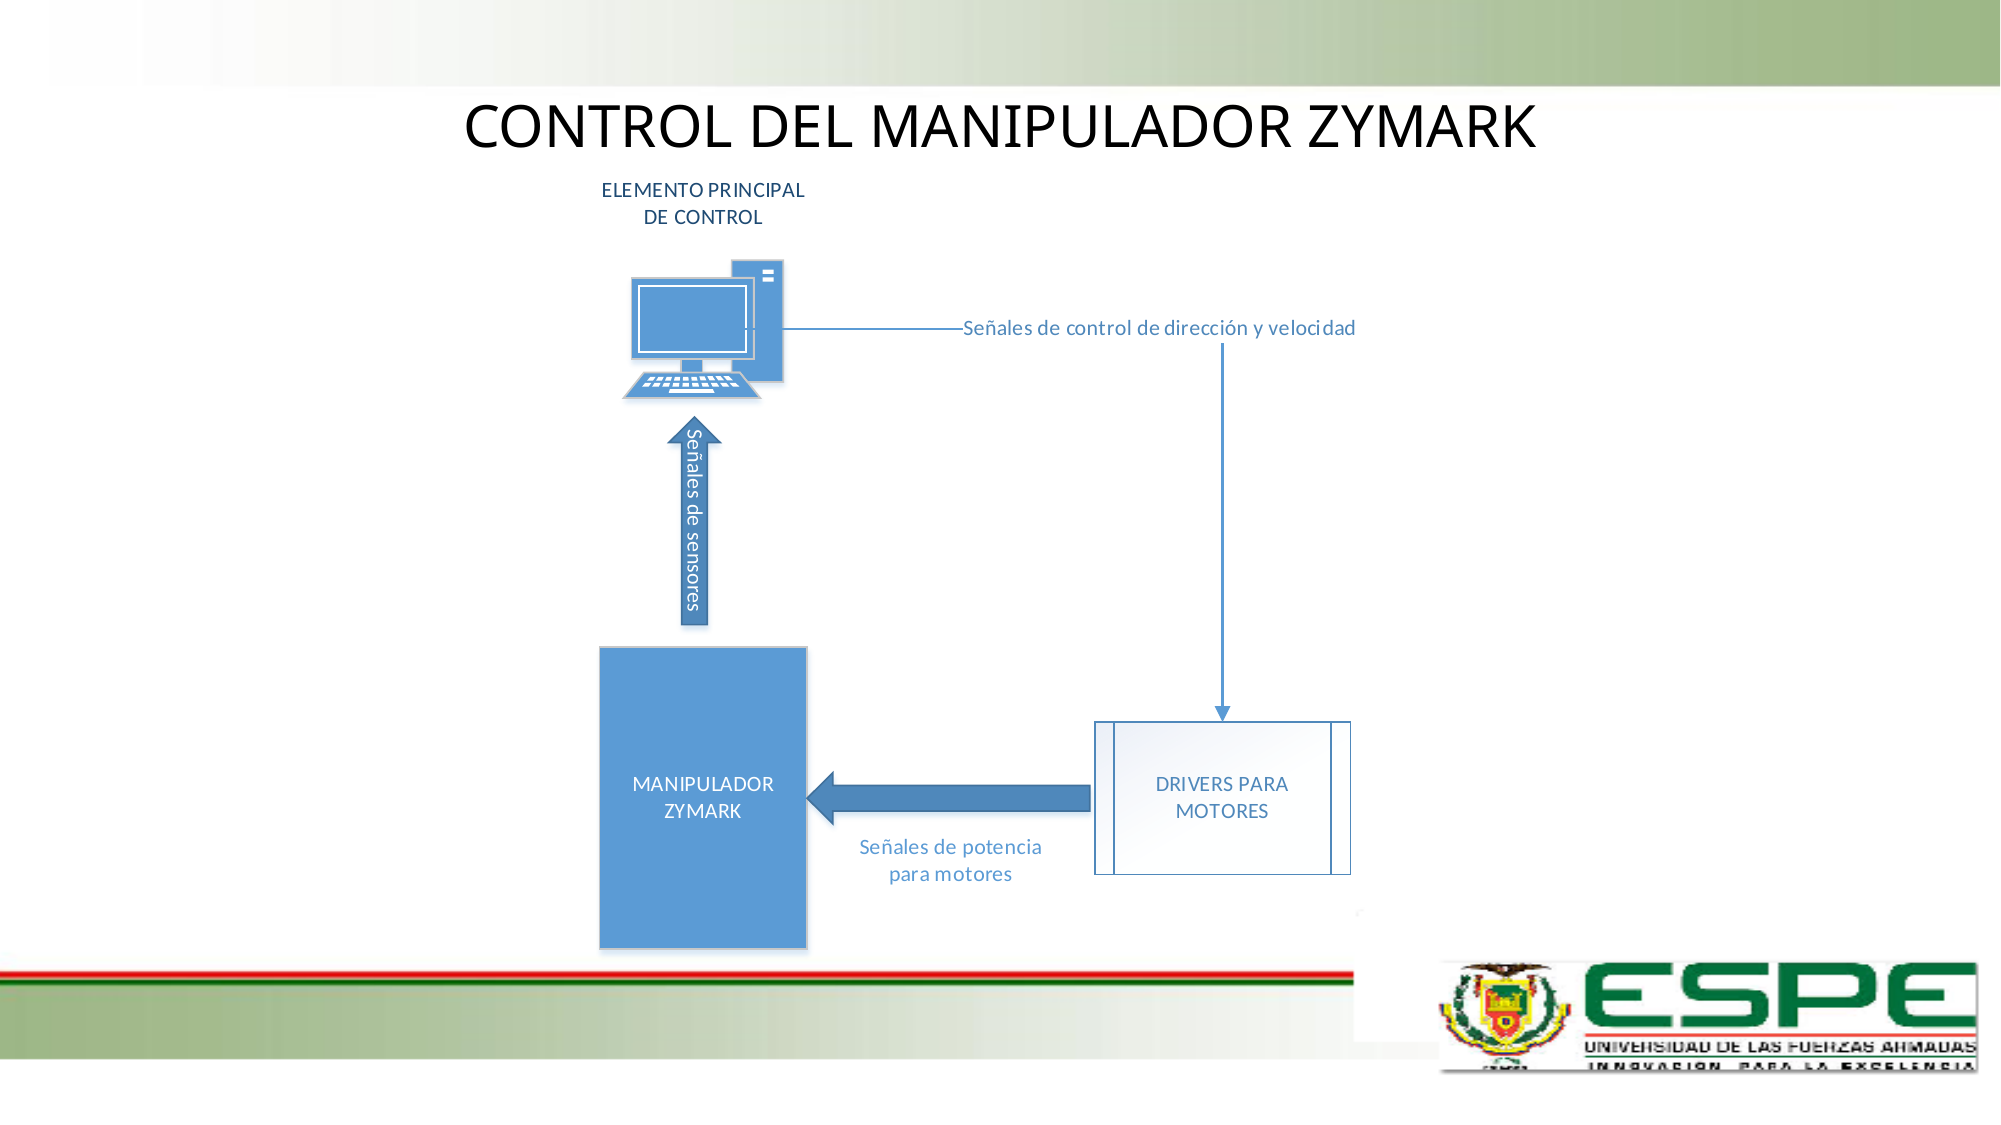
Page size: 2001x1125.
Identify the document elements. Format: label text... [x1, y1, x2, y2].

title CONTROL DEL MANIPULADOR ZYMARK [137, 59, 1863, 198]
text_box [587, 174, 1369, 961]
picture [0, 0, 2001, 1125]
text_box [587, 99, 2000, 175]
